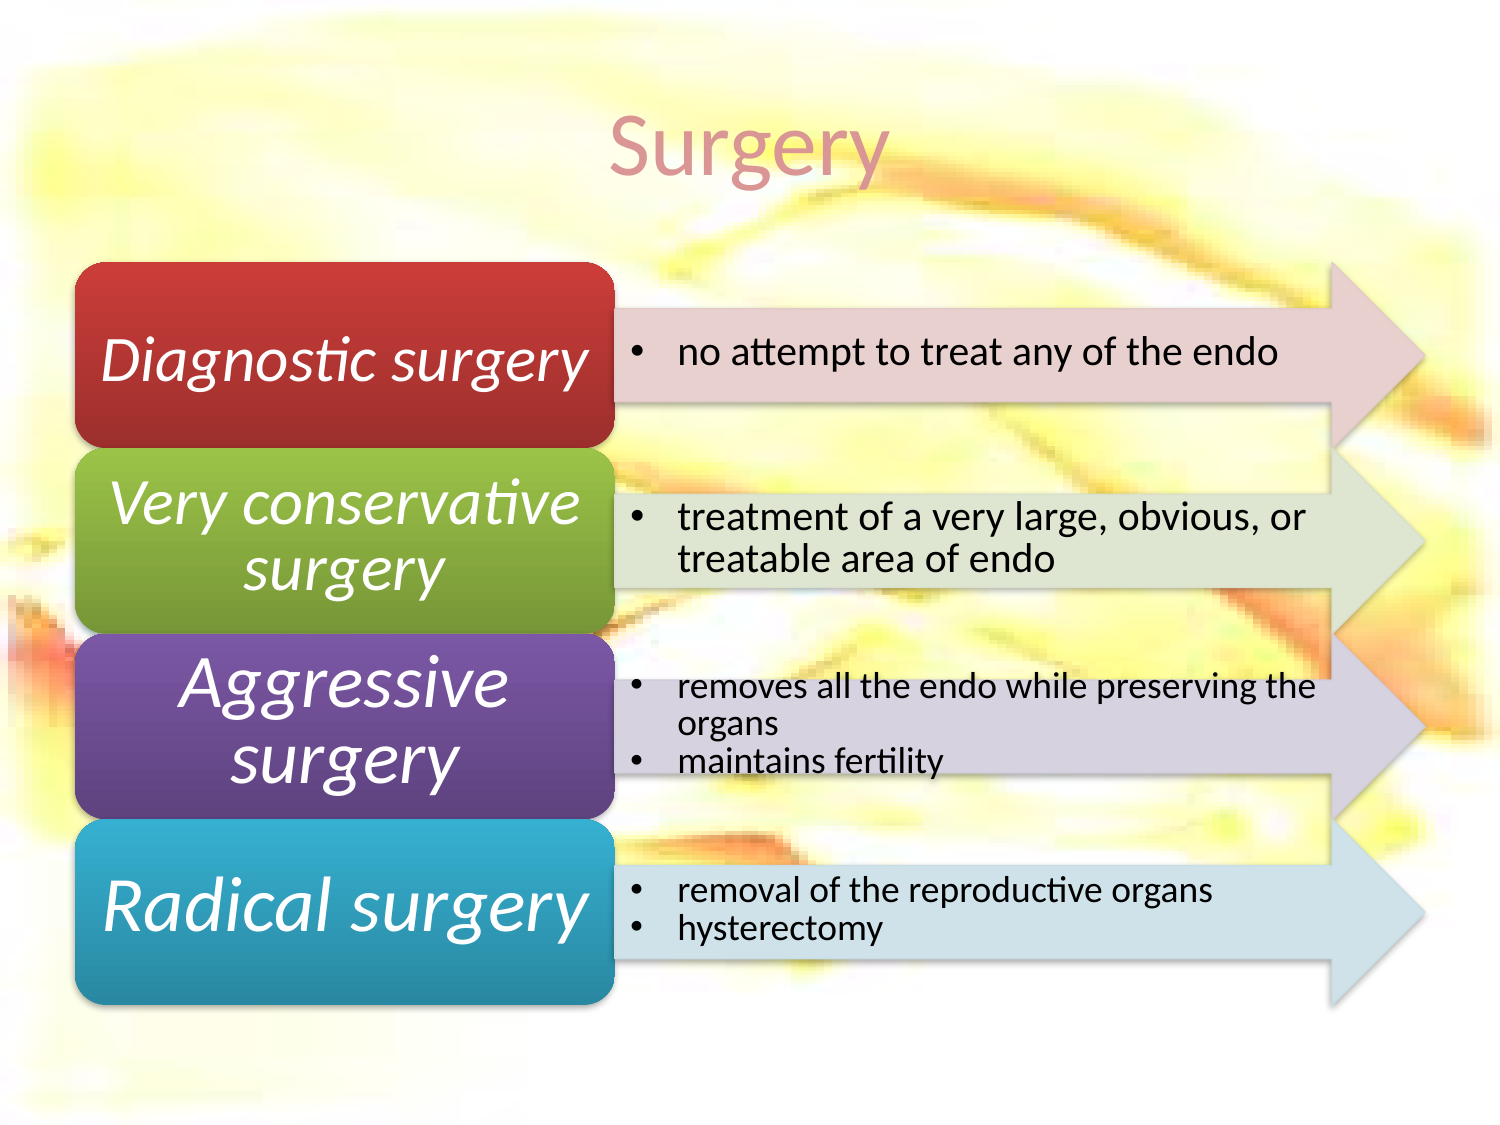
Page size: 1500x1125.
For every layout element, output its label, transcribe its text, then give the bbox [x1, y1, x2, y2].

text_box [74, 262, 1426, 1006]
title Surgery [75, 45, 1425, 233]
picture [0, 0, 1500, 1125]
